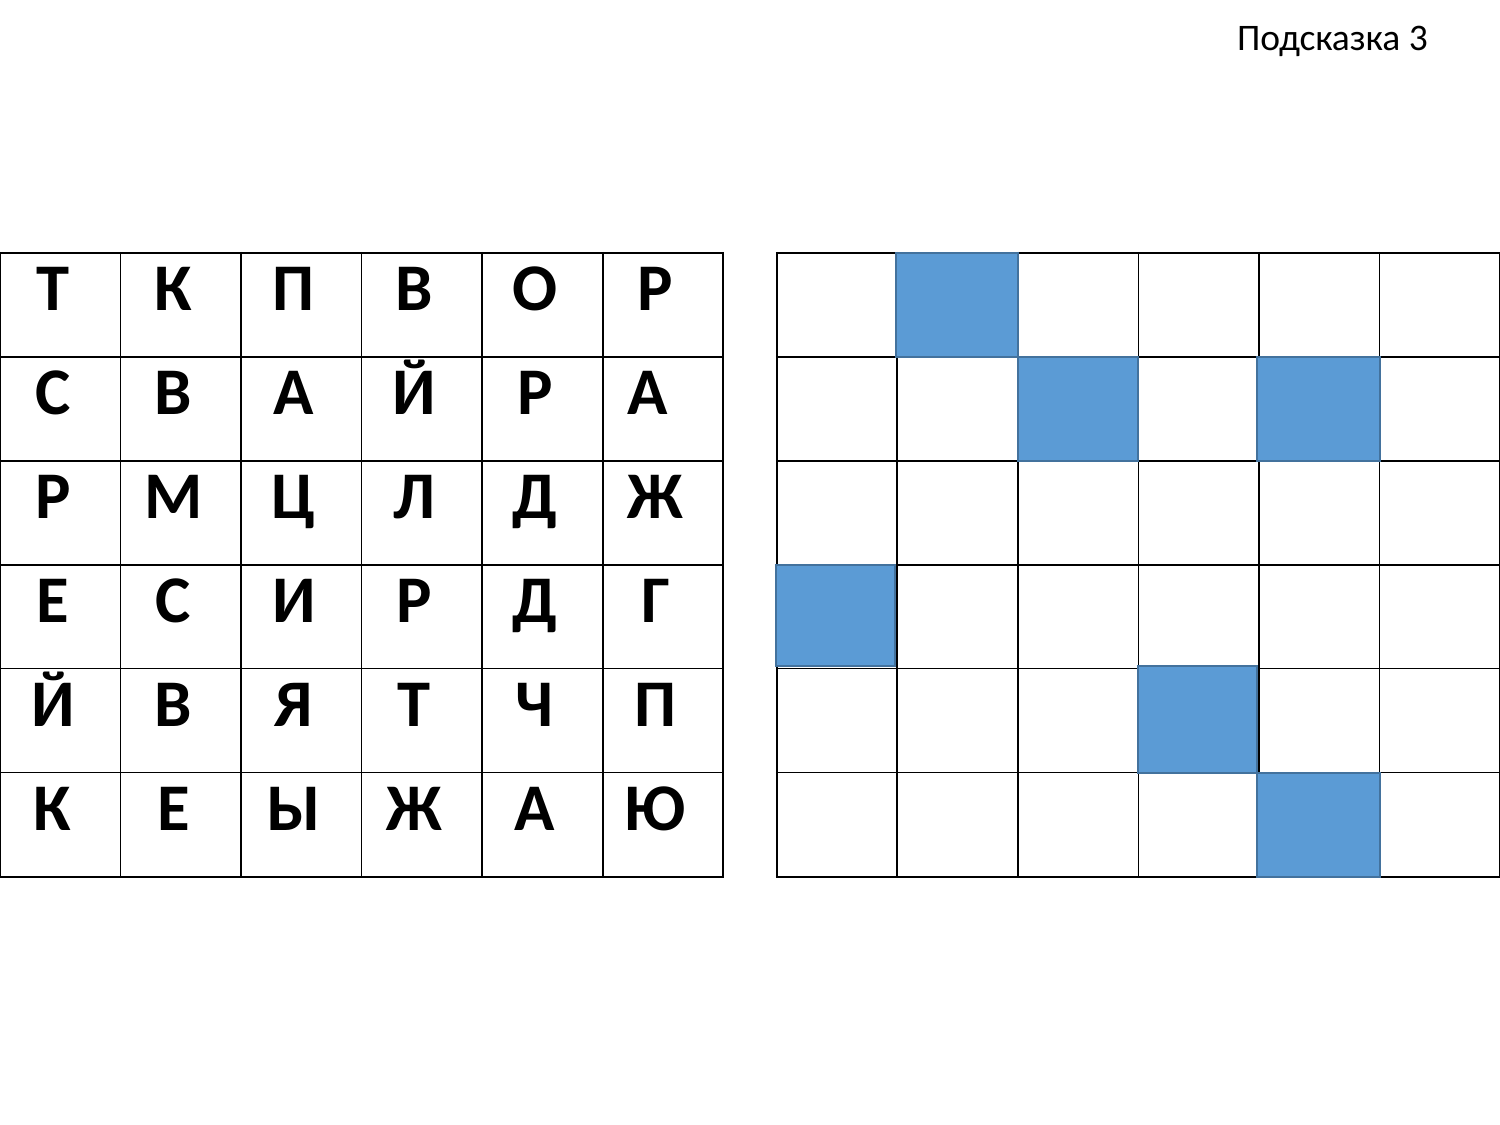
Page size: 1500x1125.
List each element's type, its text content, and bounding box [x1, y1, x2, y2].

table_header В [362, 254, 481, 356]
table_cell [1381, 358, 1499, 460]
table_cell С [1, 358, 120, 460]
table_cell [898, 773, 1017, 876]
table_cell [1381, 773, 1499, 876]
table_cell П [604, 669, 722, 772]
table_cell [1019, 773, 1138, 876]
table_header [1019, 254, 1138, 356]
table_cell [1139, 358, 1256, 460]
table_cell А [483, 773, 602, 876]
table_header Р [604, 254, 722, 356]
table_cell Ю [604, 773, 722, 876]
table_cell [1019, 462, 1138, 564]
table_cell Л [362, 462, 481, 564]
table_cell С [121, 566, 240, 668]
table_cell [1139, 462, 1258, 564]
table_cell Д [483, 566, 602, 668]
table_cell Т [362, 669, 481, 772]
table_cell Г [604, 566, 722, 668]
text_box [1256, 356, 1381, 462]
table_header К [121, 254, 240, 356]
table_cell [1380, 566, 1499, 668]
table_cell А [604, 358, 722, 460]
table_cell [778, 773, 896, 876]
table_header [1260, 254, 1379, 356]
table_cell [898, 358, 1017, 460]
table_cell [1260, 669, 1379, 772]
table_header [778, 254, 895, 356]
text_box [895, 252, 1019, 358]
table_cell В [121, 669, 240, 772]
table_cell [1139, 774, 1256, 876]
table_header [1380, 254, 1499, 356]
table_cell К [1, 773, 120, 876]
table_cell [778, 358, 896, 460]
table_cell [1380, 462, 1499, 564]
table_cell Ж [604, 462, 722, 564]
text_box [775, 564, 896, 667]
text_box [1137, 665, 1258, 774]
table_cell Ч [483, 669, 602, 772]
table_cell [1260, 566, 1379, 668]
table_cell [1380, 669, 1499, 772]
table_cell Ж [362, 773, 481, 876]
table_cell Я [242, 669, 361, 772]
table_cell [1019, 669, 1137, 772]
text_box Подсказка 3 [1222, 5, 1496, 66]
text_box [1017, 356, 1139, 462]
table_header [1139, 254, 1258, 356]
table_header П [242, 254, 361, 356]
table_cell Е [121, 773, 240, 876]
table_header О [483, 254, 602, 356]
table_cell Е [1, 566, 120, 668]
text_box [1256, 772, 1381, 878]
table_cell [1019, 566, 1138, 668]
table_cell [898, 566, 1017, 668]
table_cell А [242, 358, 361, 460]
table_cell [1260, 462, 1379, 564]
table_cell [898, 462, 1017, 564]
table_header Т [1, 254, 120, 356]
table_cell Р [483, 358, 602, 460]
table_cell Ц [242, 462, 361, 564]
table_cell Й [362, 358, 481, 460]
table_cell М [121, 462, 240, 564]
table_cell И [242, 566, 361, 668]
table_cell Й [1, 669, 120, 772]
table_cell Р [362, 566, 481, 668]
table_cell Д [483, 462, 602, 564]
table_cell Р [1, 462, 120, 564]
table_cell [778, 462, 896, 564]
table_cell В [121, 358, 240, 460]
table_cell [1139, 566, 1258, 665]
table_cell [898, 669, 1017, 772]
table_cell Ы [242, 773, 361, 876]
table_cell [778, 669, 896, 772]
